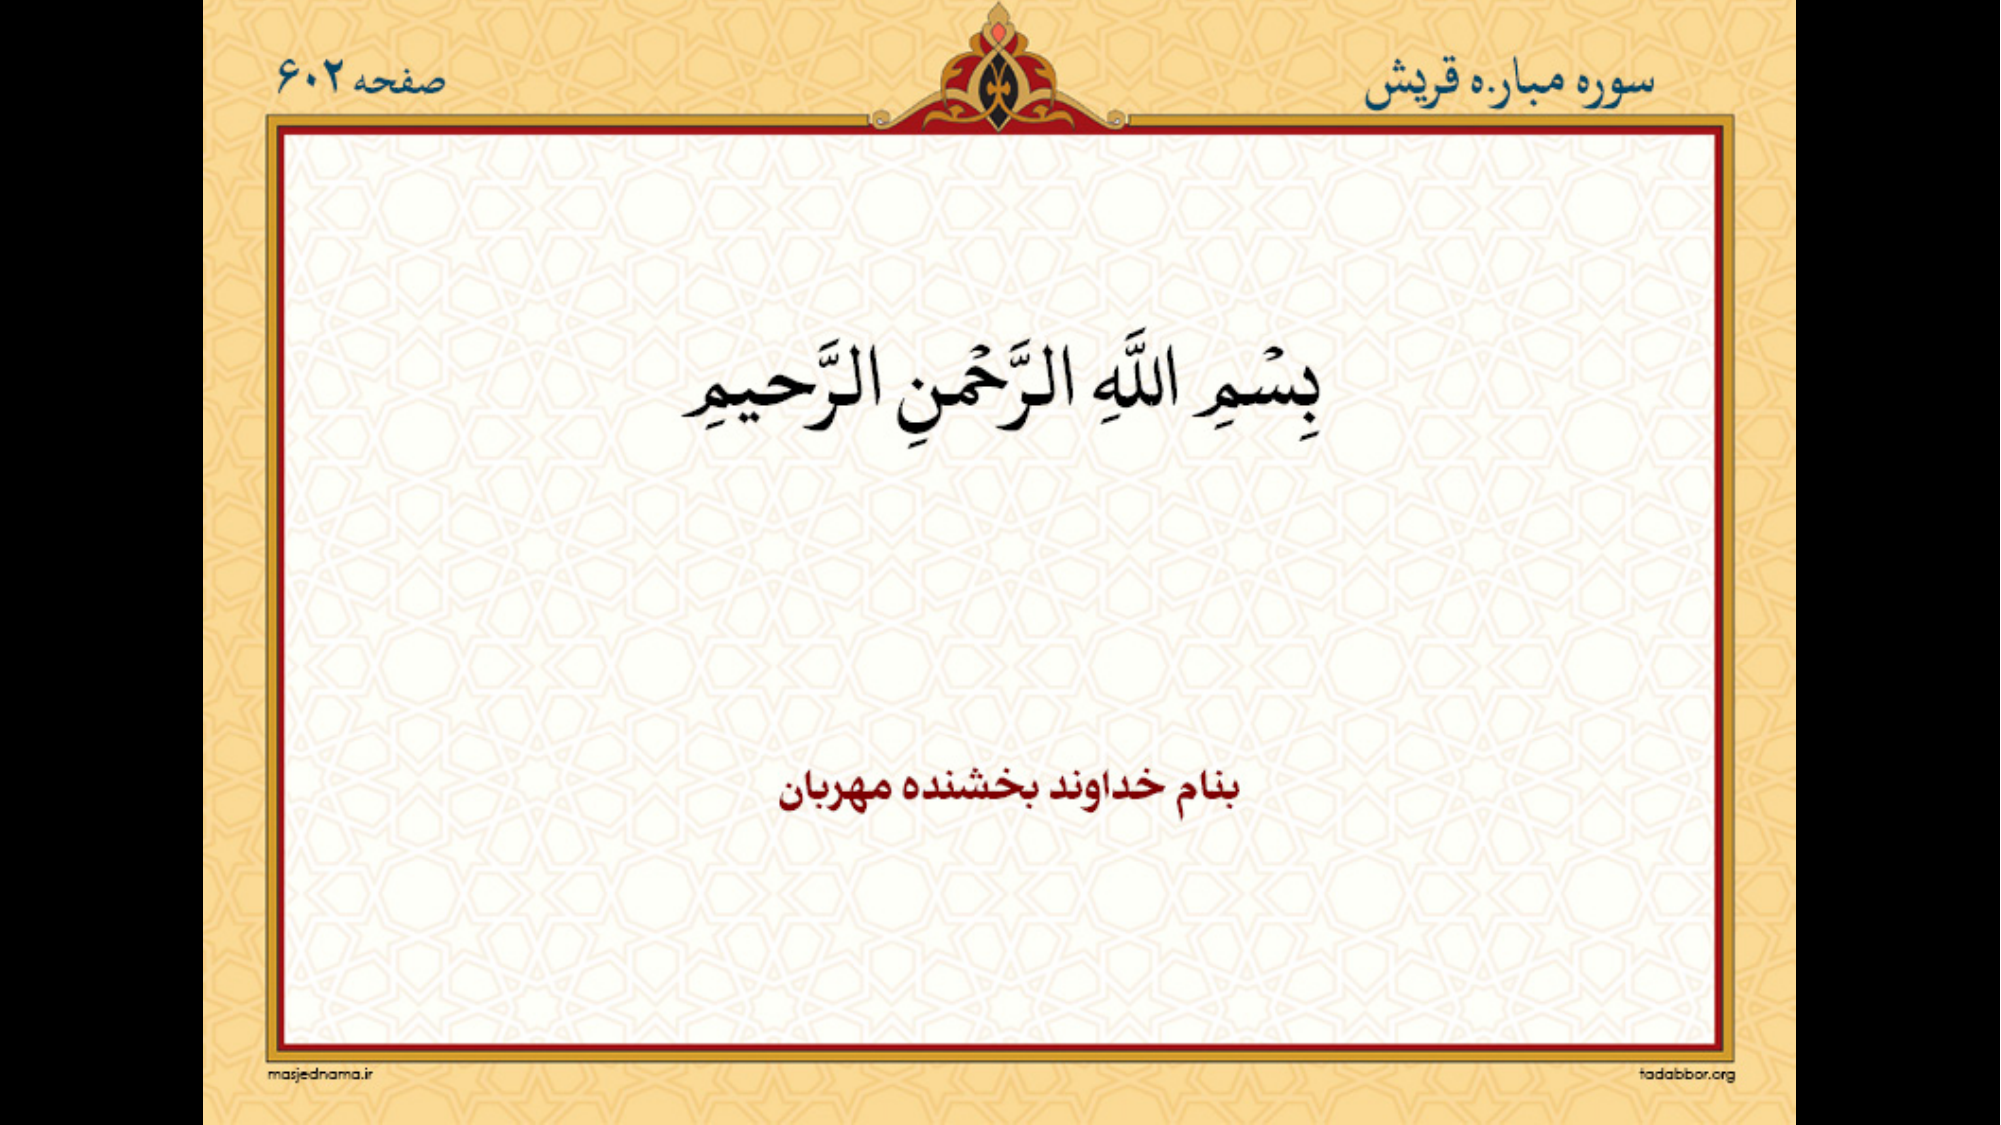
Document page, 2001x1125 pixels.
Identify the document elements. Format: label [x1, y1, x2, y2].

picture [203, 0, 1796, 1125]
